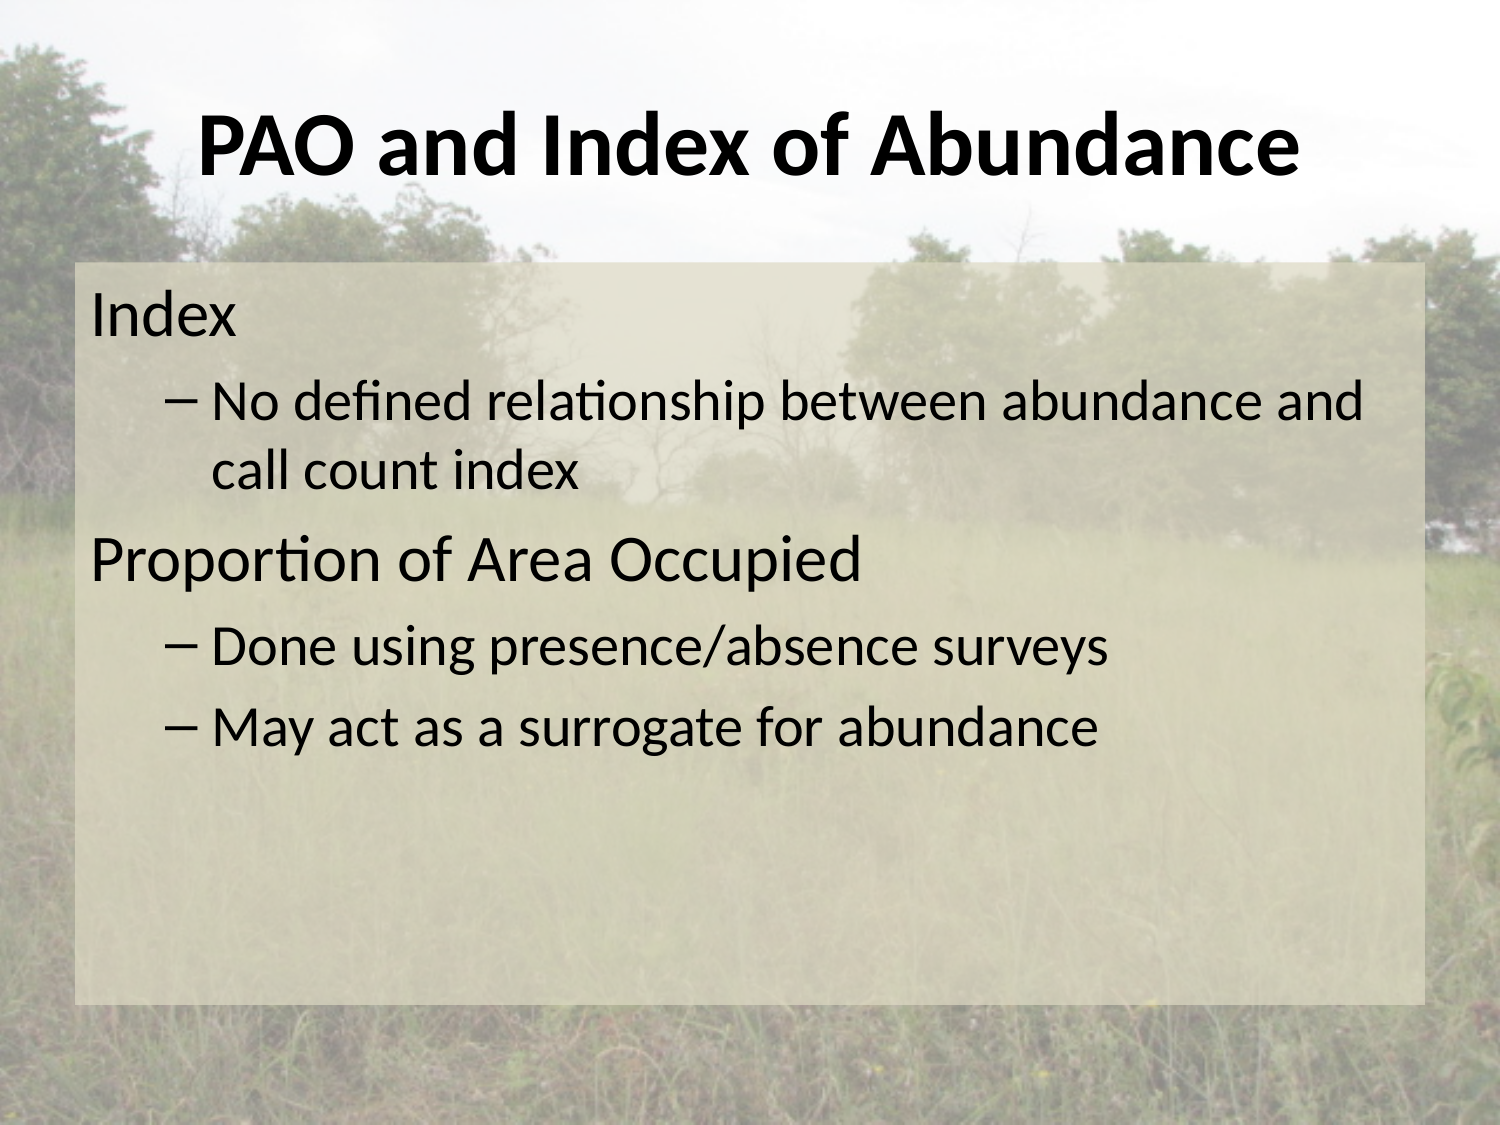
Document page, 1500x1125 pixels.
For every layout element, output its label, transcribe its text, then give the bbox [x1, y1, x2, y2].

title PAO and Index of Abundance [75, 45, 1425, 233]
list Index No defined relationship between abundance and call count index Proportion of Area Occupied Done using presence/absence surveys May act as a surrogate for abundance [75, 262, 1425, 1005]
